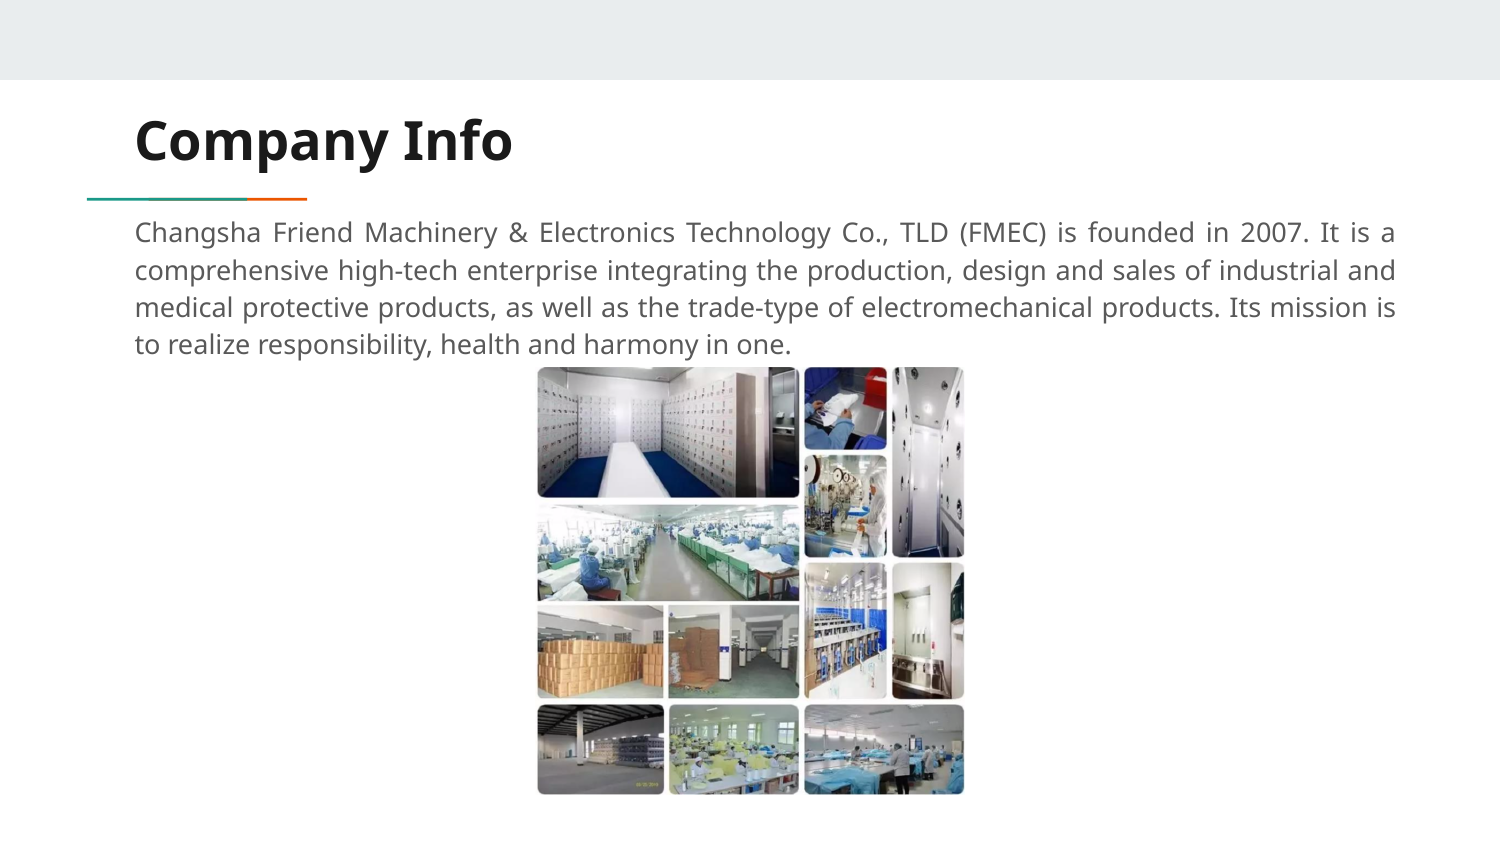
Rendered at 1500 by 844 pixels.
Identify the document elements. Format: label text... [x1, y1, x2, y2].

title Company Info [119, 91, 1381, 180]
picture [535, 367, 965, 796]
list Changsha Friend Machinery & Electronics Technology Co., TLD (FMEC) is founded in 2007. It is a comprehensive high-tech enterprise integrating the production, design and sales of industrial and medical protective products, as well as the trade-type of electromechanical products. Its mission is to realize responsibility, health and harmony in one. [119, 195, 1412, 368]
